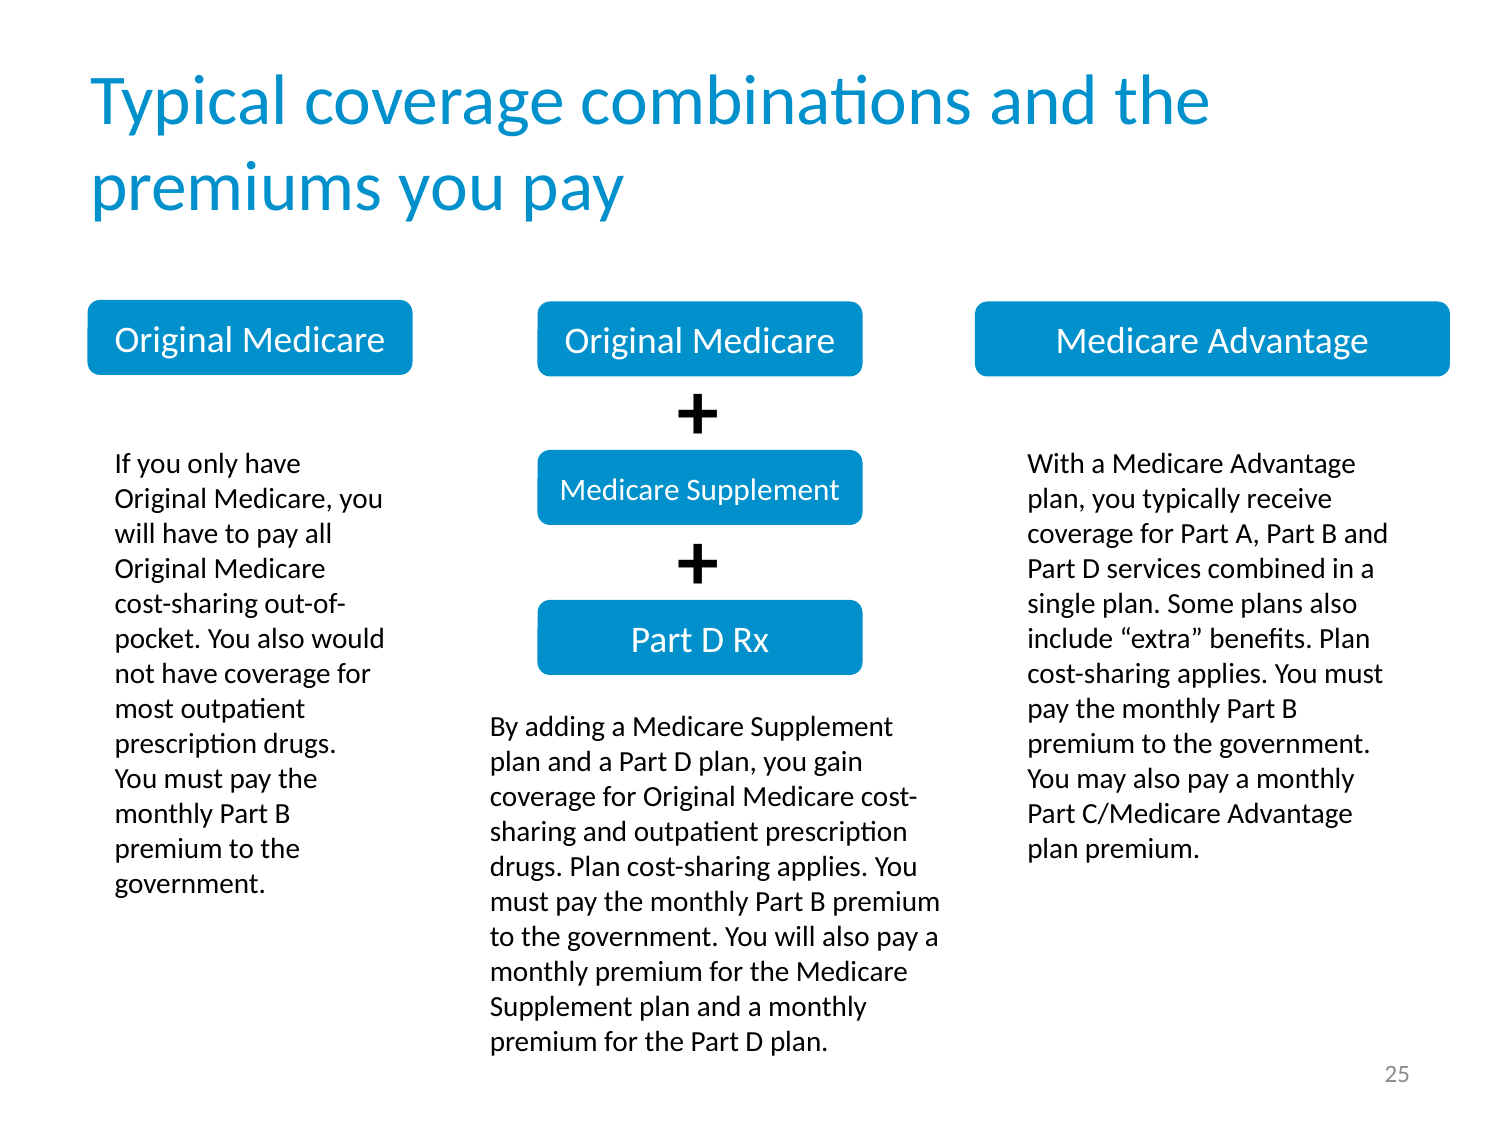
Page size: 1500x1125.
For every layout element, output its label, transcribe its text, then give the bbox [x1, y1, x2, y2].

text_box By adding a Medicare Supplement plan and a Part D plan, you gain coverage for Original Medicare cost-sharing and outpatient prescription drugs. Plan cost-sharing applies. You must pay the monthly Part B premium to the government. You will also pay a monthly premium for the Medicare Supplement plan and a monthly premium for the Part D plan. [474, 699, 963, 1065]
title Typical coverage combinations and the premiums you pay [75, 45, 1425, 233]
text_box With a Medicare Advantage plan, you typically receive coverage for Part A, Part B and Part D services combined in a single plan. Some plans also include “extra” benefits. Plan cost-sharing applies. You must pay the monthly Part B premium to the government. You may also pay a monthly Part C/Medicare Advantage plan premium. [1012, 437, 1413, 872]
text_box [537, 301, 863, 676]
slide_number 25 [1074, 1042, 1425, 1103]
text_box Medicare Advantage [972, 299, 1453, 379]
text_box If you only have Original Medicare, you will have to pay all Original Medicare cost-sharing out-of-pocket. You also would not have coverage for most outpatient prescription drugs. You must pay the monthly Part B premium to the government. [99, 437, 400, 942]
text_box Original Medicare [85, 297, 415, 378]
